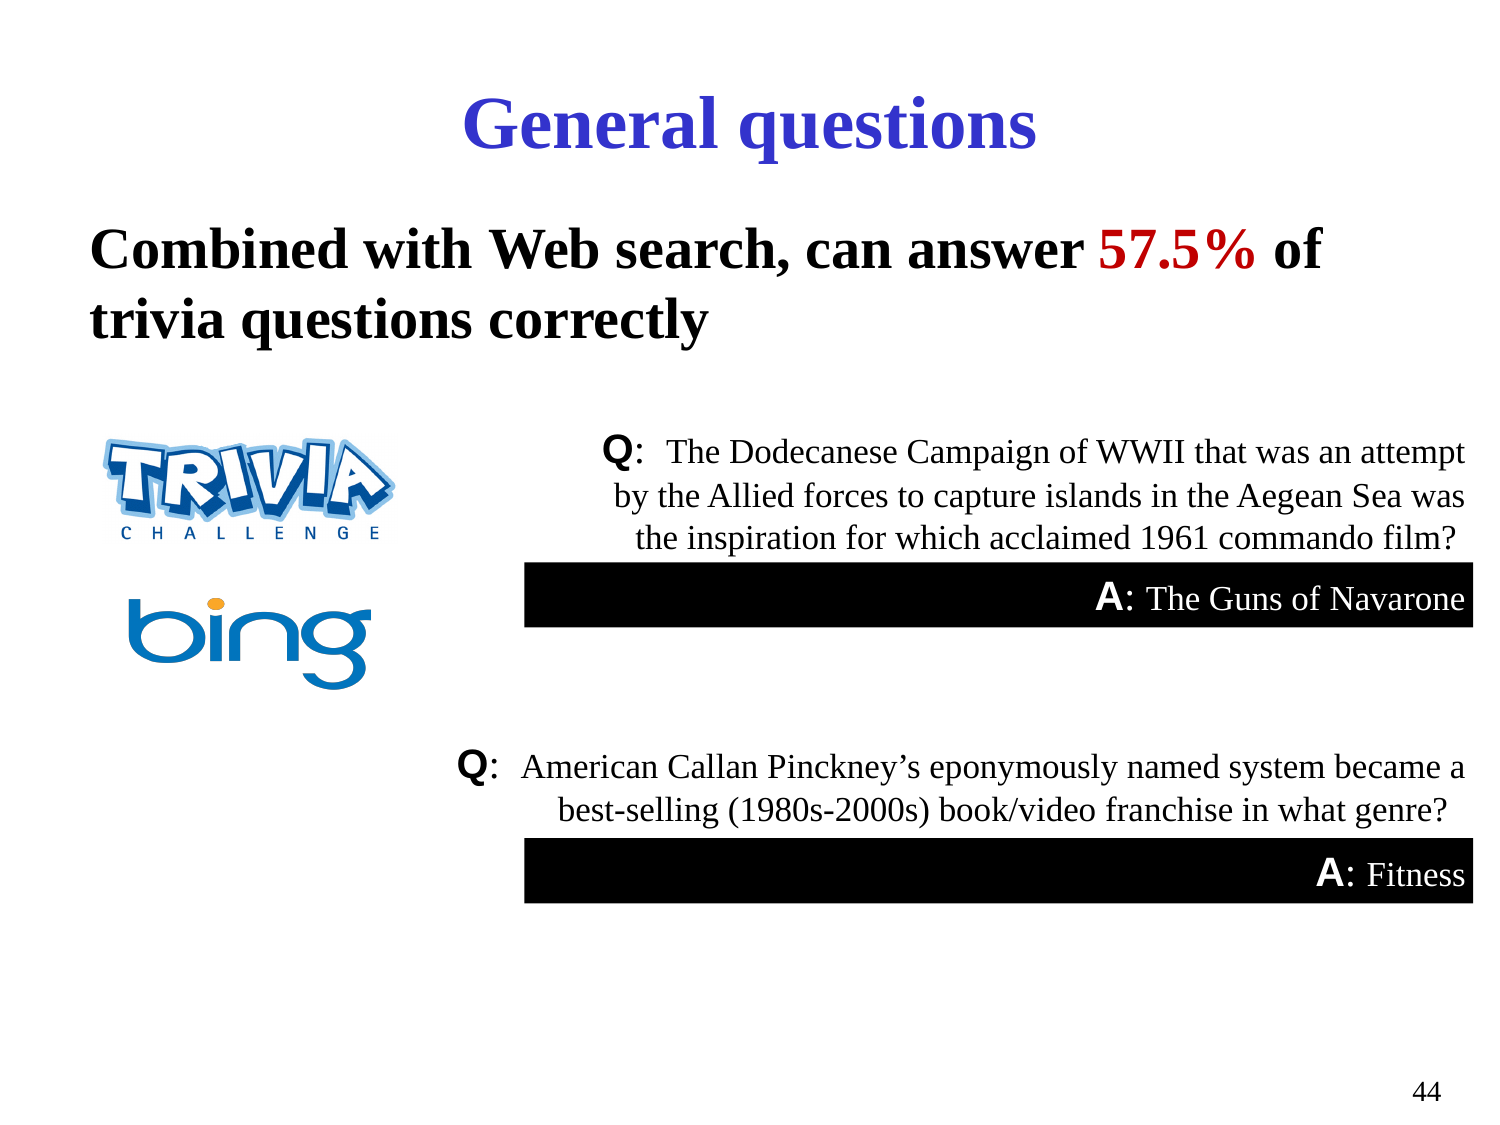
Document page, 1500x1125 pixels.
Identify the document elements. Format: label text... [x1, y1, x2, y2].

text_box A: Fitness [524, 838, 1474, 904]
text_box A: The Guns of Navarone [524, 562, 1474, 628]
title General questions [50, 37, 1450, 200]
picture [113, 579, 386, 702]
slide_number 44 [1143, 1064, 1457, 1112]
text_box Q: American Callan Pinckney’s eponymously named system became a best-selling (1980s-2000s) book/video franchise in what genre? A: Fitness [349, 729, 1474, 955]
list Combined with Web search, can answer 57.5% of trivia questions correctly [74, 202, 1350, 384]
picture [101, 432, 398, 545]
text_box Q: The Dodecanese Campaign of WWII that was an attempt by the Allied forces to capture islands in the Aegean Sea was the inspiration for which acclaimed 1961 commando film? [493, 415, 1474, 641]
